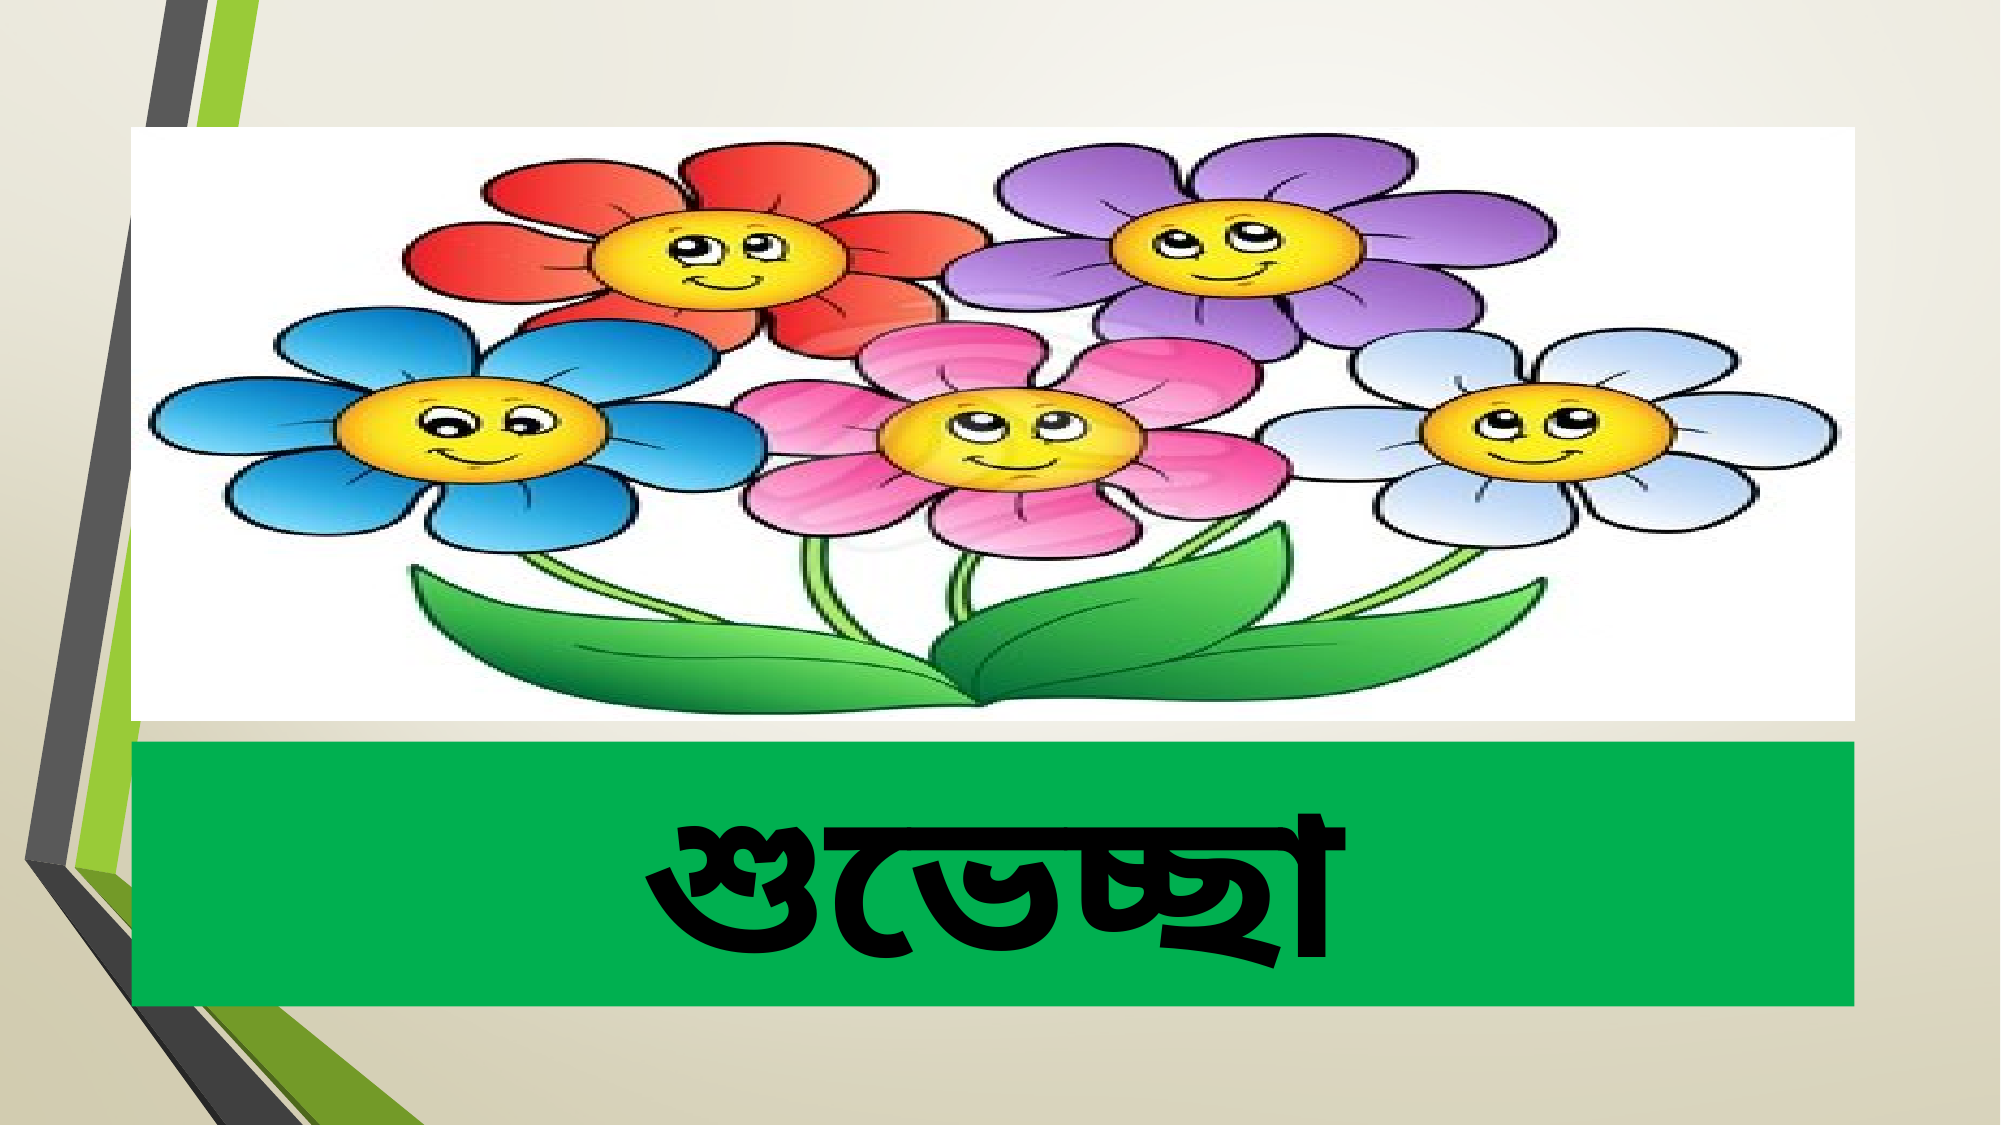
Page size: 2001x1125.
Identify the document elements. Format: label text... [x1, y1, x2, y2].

text_box শুভেচ্ছা [131, 741, 1855, 1007]
picture [131, 127, 1855, 721]
